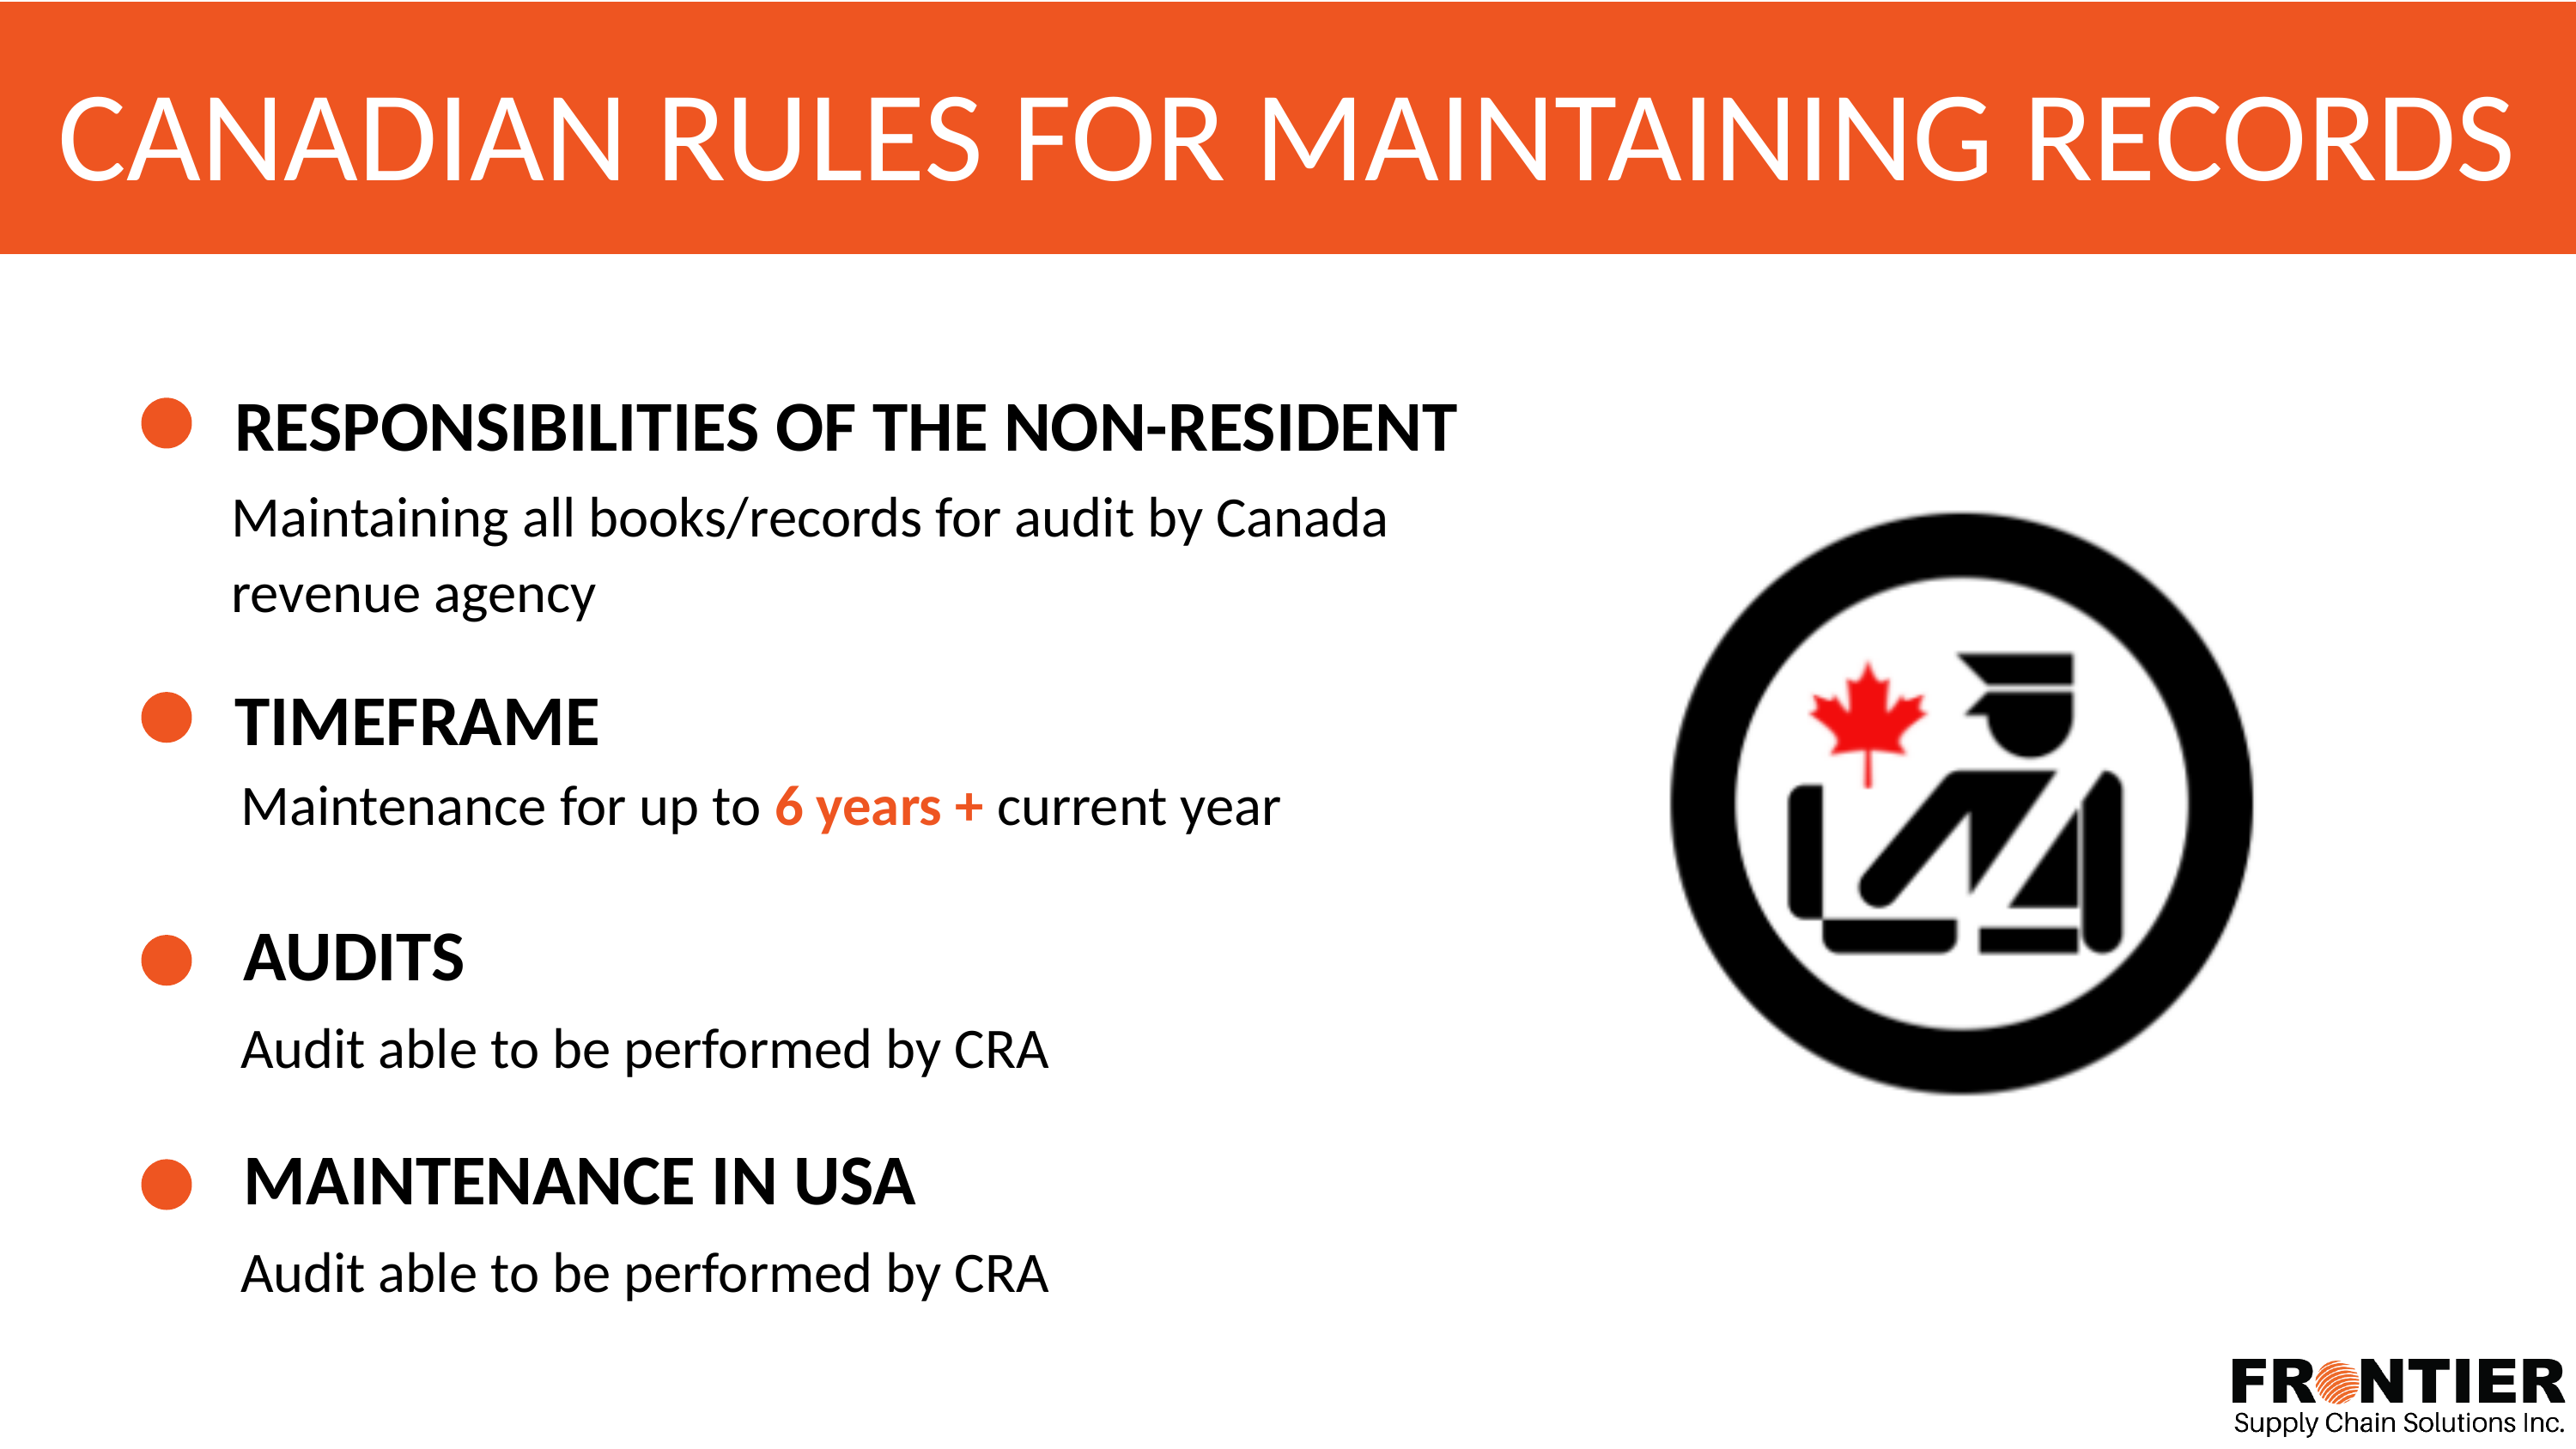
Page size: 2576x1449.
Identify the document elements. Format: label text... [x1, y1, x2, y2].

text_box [141, 934, 192, 986]
text_box Audit able to be performed by CRA [240, 1234, 1568, 1304]
text_box RESPONSIBILITIES OF THE NON-RESIDENT [222, 373, 1481, 472]
text_box AUDITS [231, 903, 1491, 1002]
picture [2232, 1352, 2566, 1444]
text_box Maintenance for up to 6 years + current year [240, 767, 1568, 837]
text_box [141, 397, 192, 449]
text_box MAINTENANCE IN USA [231, 1127, 1491, 1227]
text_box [141, 1159, 192, 1210]
text_box Maintaining all books/records for audit by Canada revenue agency [231, 472, 1558, 624]
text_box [141, 691, 192, 743]
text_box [0, 1, 2576, 254]
text_box TIMEFRAME [222, 667, 1481, 767]
picture [1654, 509, 2284, 1108]
text_box Audit able to be performed by CRA [240, 1010, 1568, 1080]
